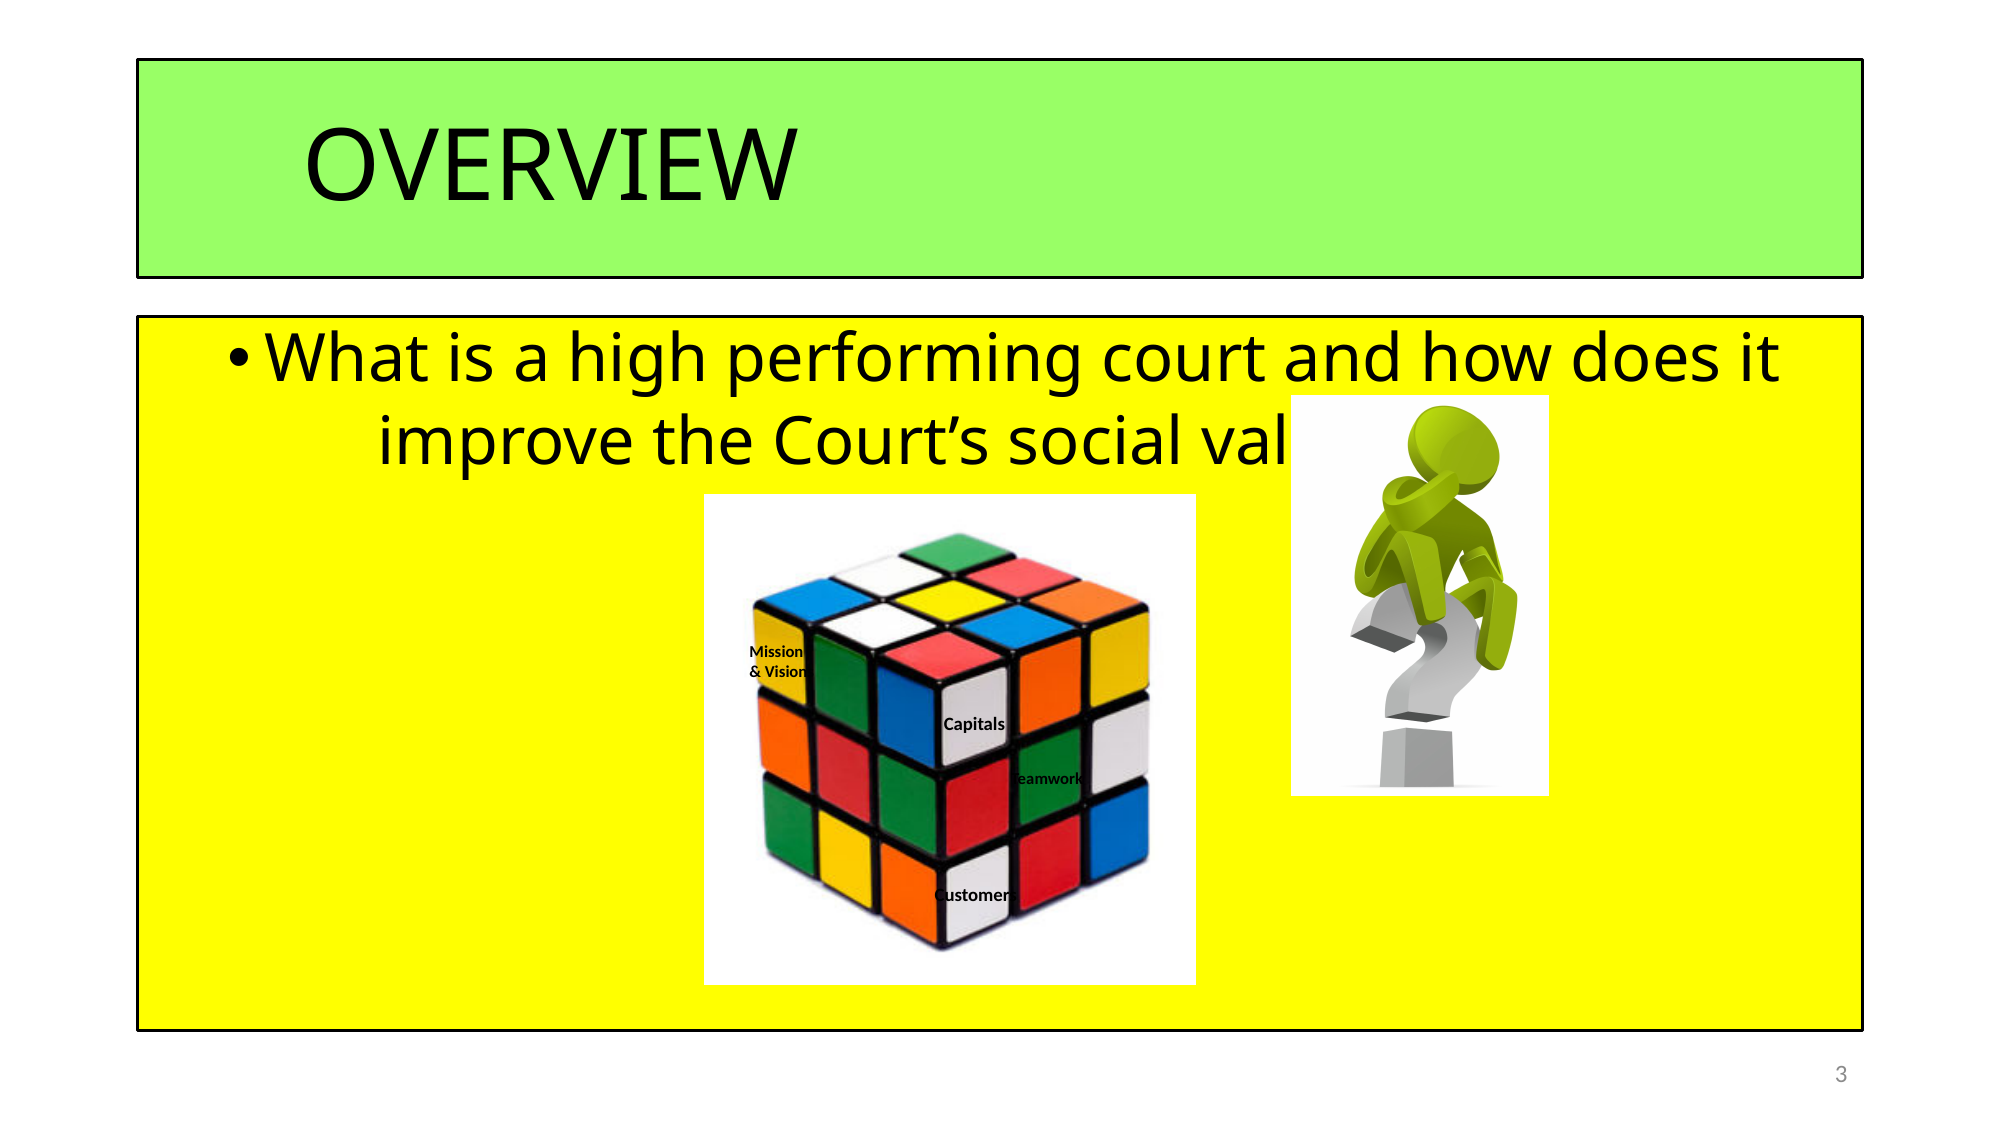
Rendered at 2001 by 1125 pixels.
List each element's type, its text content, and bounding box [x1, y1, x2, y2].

list What is a high performing court and how does it improve the Court’s social value [137, 316, 1863, 1031]
picture [1291, 395, 1549, 797]
title OVERVIEW [137, 59, 1863, 278]
slide_number 3 [1412, 1042, 1863, 1103]
picture [704, 494, 1196, 986]
